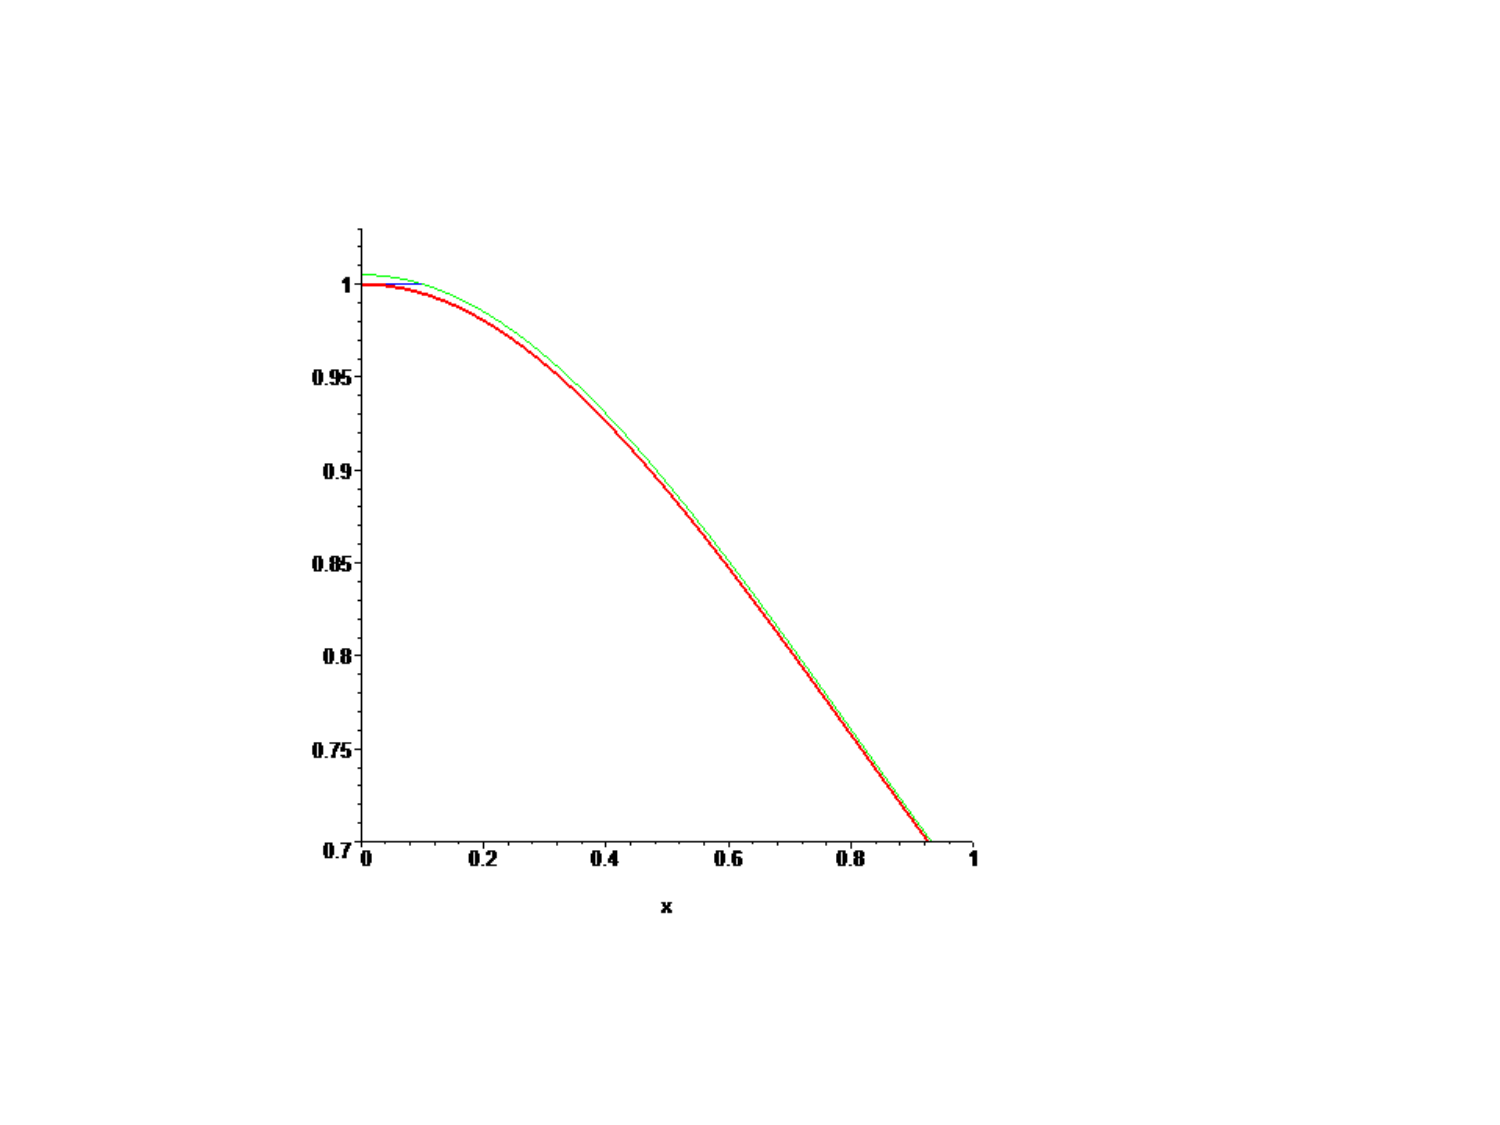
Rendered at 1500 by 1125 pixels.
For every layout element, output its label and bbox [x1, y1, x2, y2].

picture [299, 224, 993, 918]
